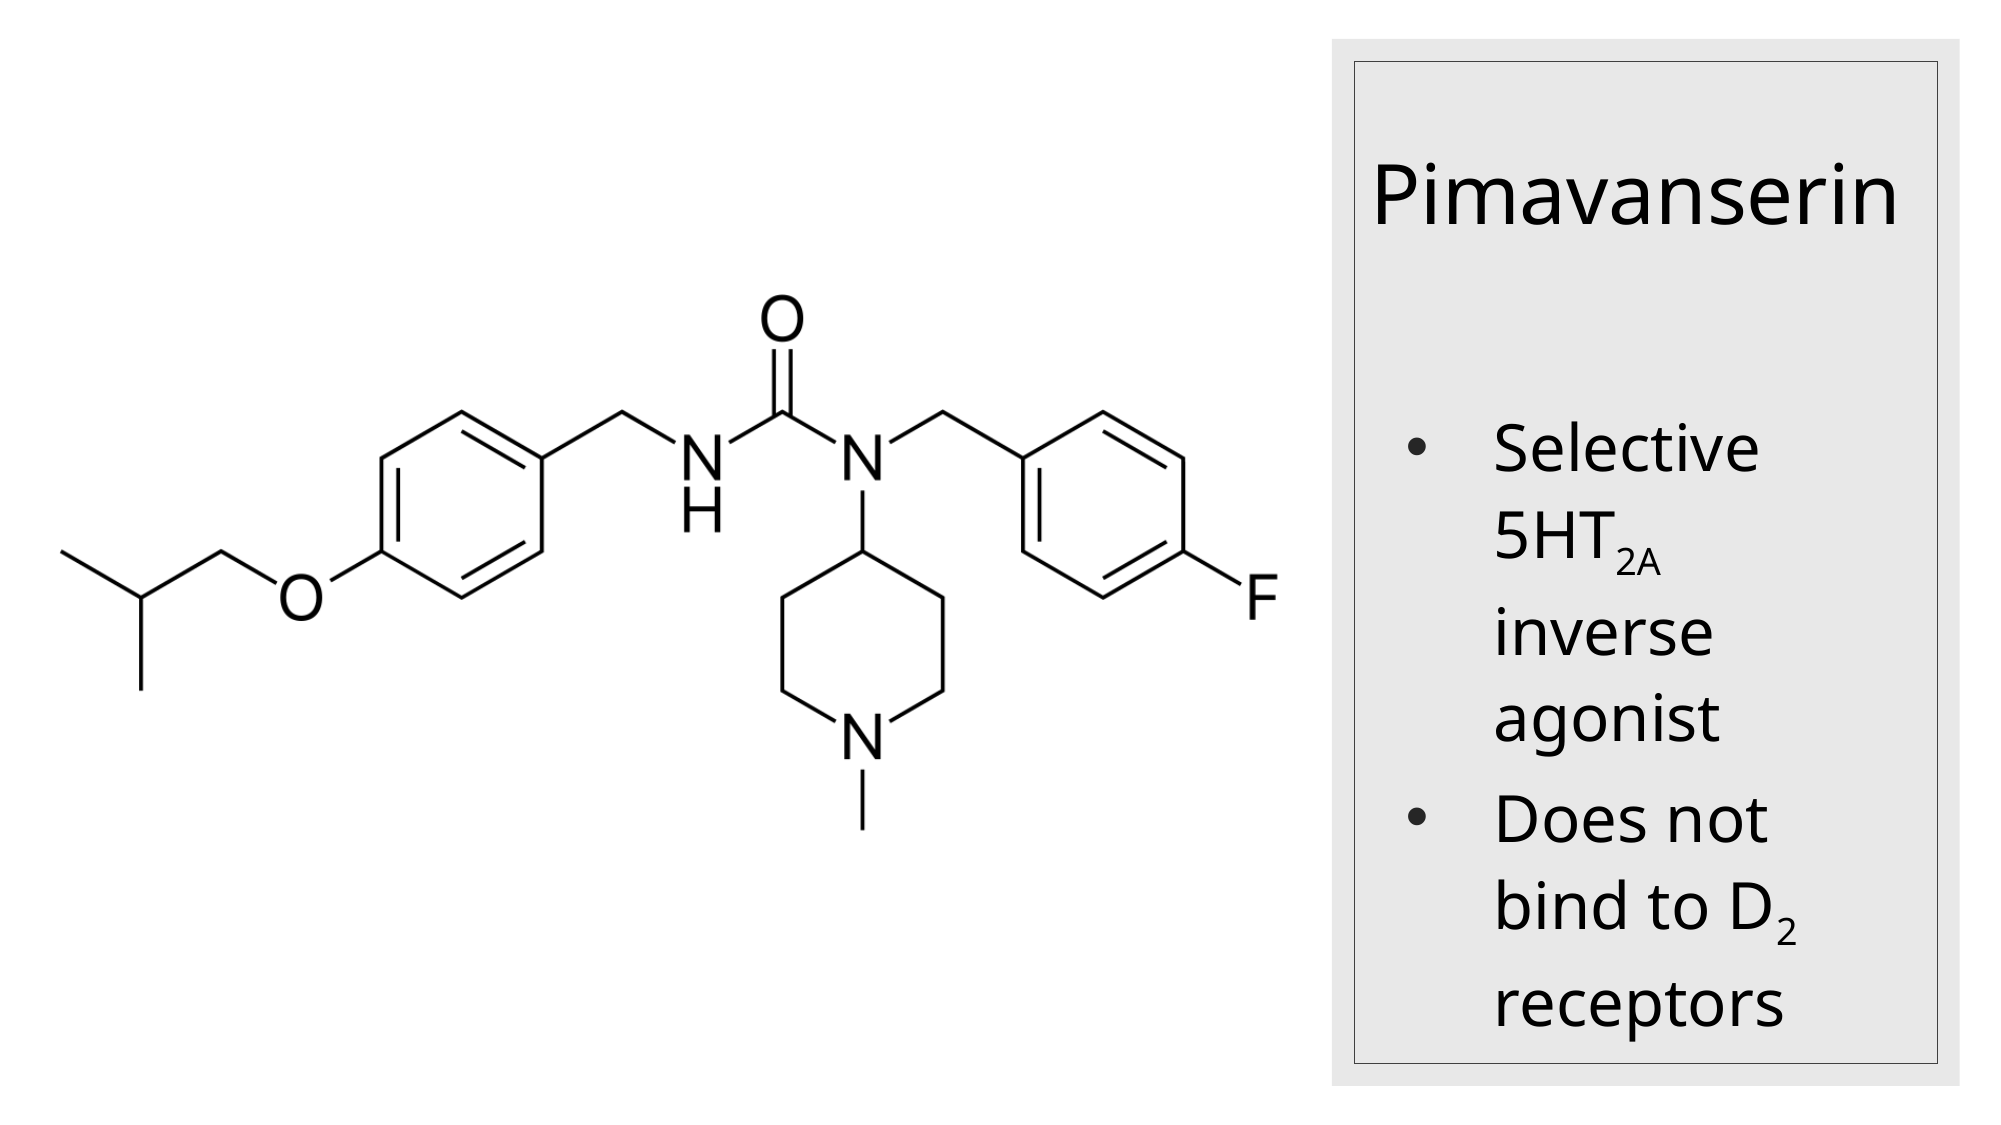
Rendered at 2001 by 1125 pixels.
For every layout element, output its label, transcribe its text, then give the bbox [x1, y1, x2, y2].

list Selective 5HT2A inverse agonist Does not bind to D2 receptors [1390, 391, 1907, 1047]
picture [37, 272, 1300, 853]
title Pimavanserin [1355, 0, 1942, 249]
